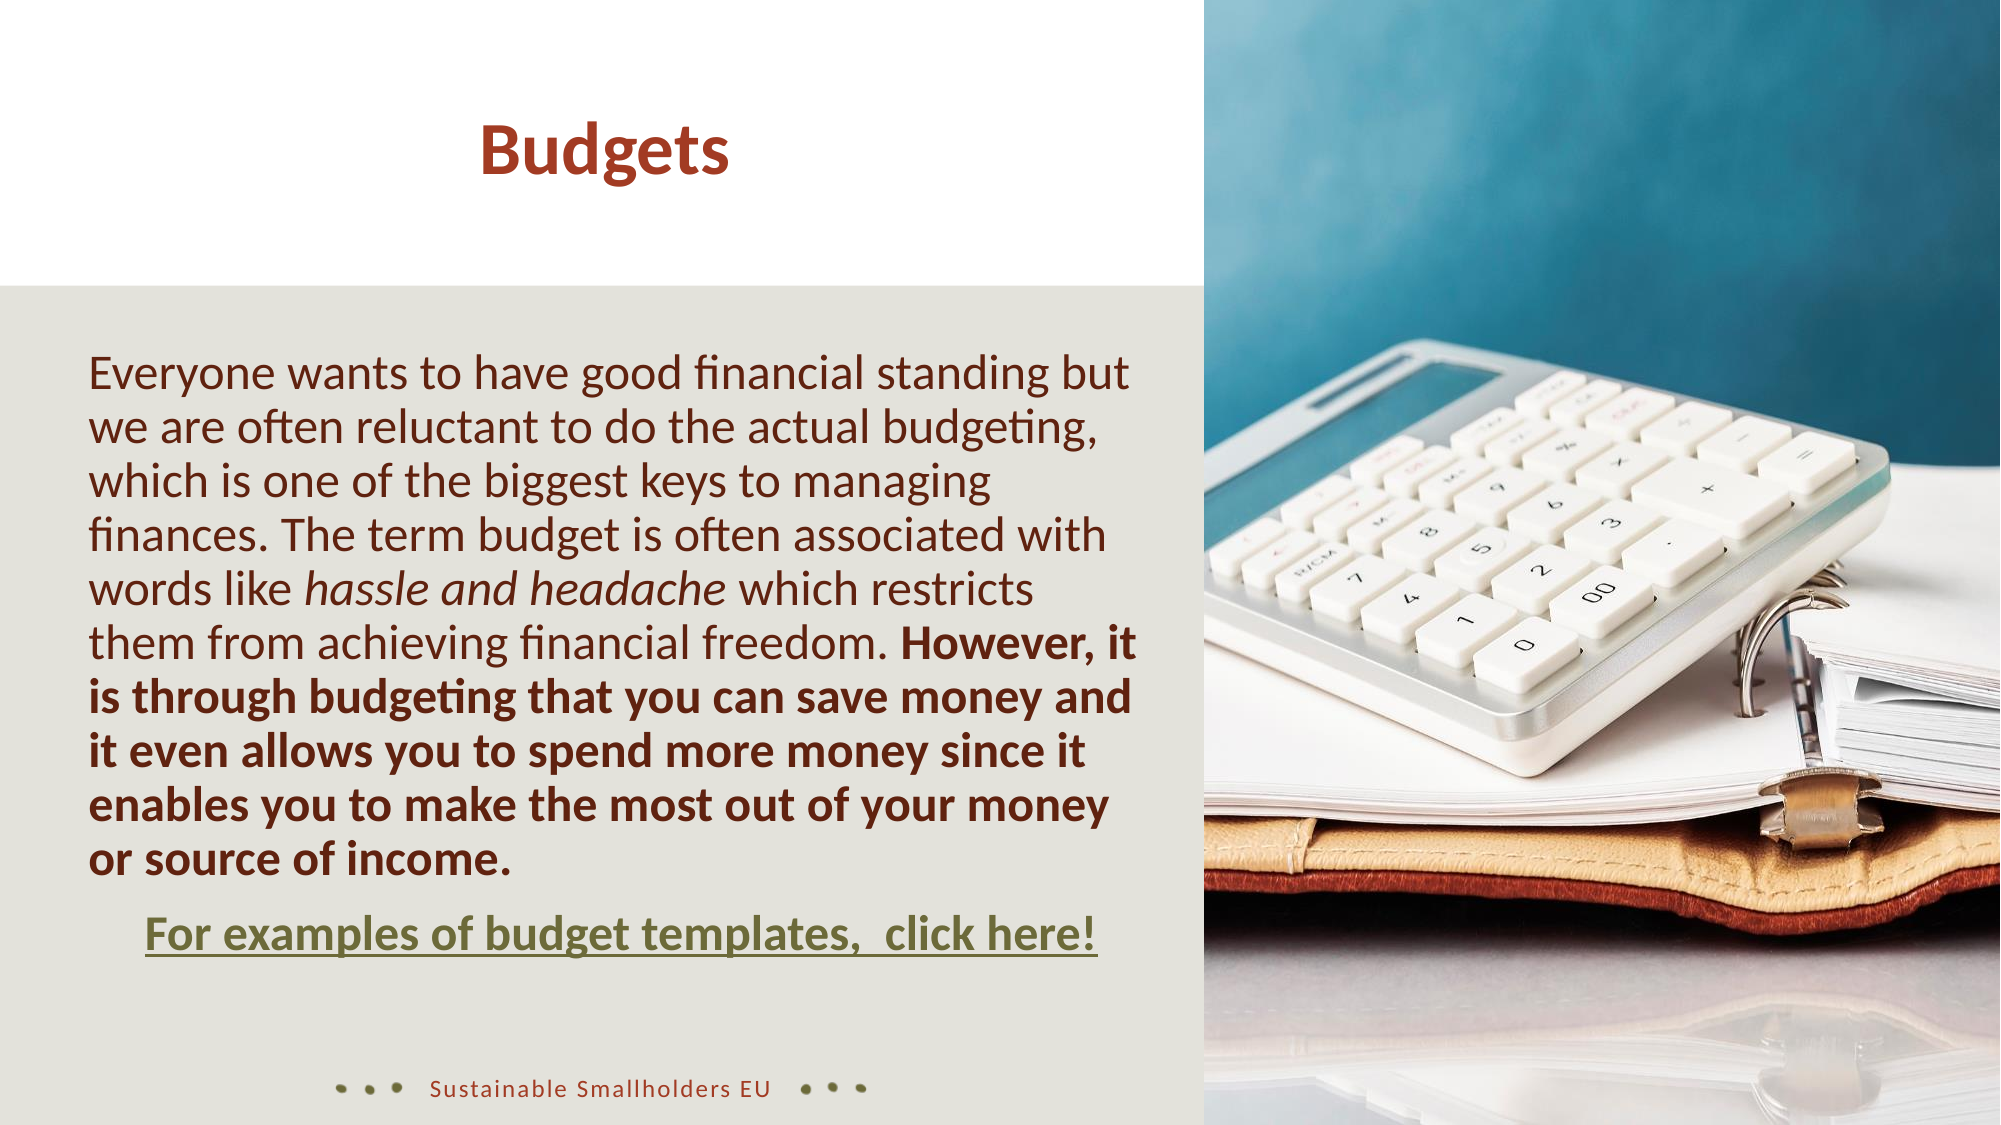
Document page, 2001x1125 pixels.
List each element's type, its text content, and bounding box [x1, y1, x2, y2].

picture [1203, 0, 2000, 1125]
list Budgets [73, 50, 1137, 250]
picture [797, 1052, 870, 1125]
list Everyone wants to have good financial standing but we are often reluctant to do the actual budgeting, which is one of the biggest keys to managing finances. The term budget is often associated with words like hassle and headache which restricts them from achieving financial freedom. However, it is through budgeting that you can save money and it even allows you to spend more money since it enables you to make the most out of your money or source of income. For examples of budget templates, click here! [73, 339, 1169, 1002]
picture [332, 1052, 406, 1125]
